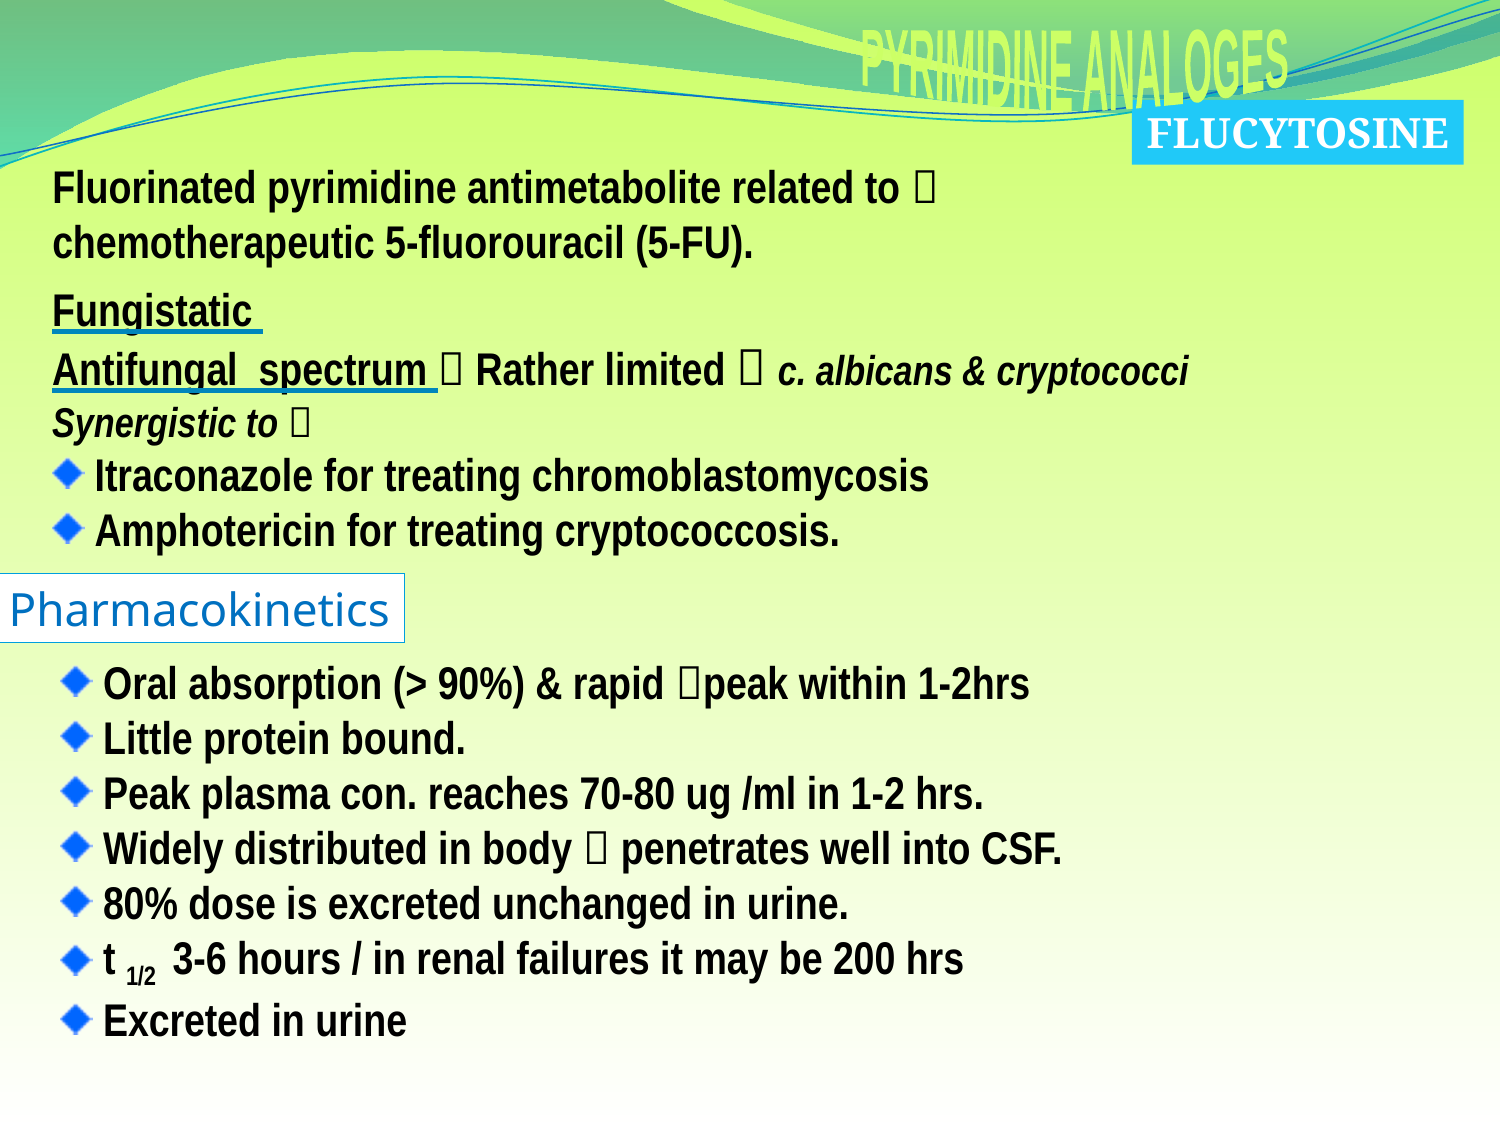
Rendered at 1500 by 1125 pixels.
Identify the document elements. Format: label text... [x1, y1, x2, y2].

picture [60, 774, 93, 807]
picture [52, 511, 85, 544]
text_box Fluorinated pyrimidine antimetabolite related to  chemotherapeutic 5-fluorouracil (5-FU). [37, 165, 1050, 273]
picture [60, 664, 93, 697]
text_box Pharmacokinetics [0, 573, 405, 643]
picture [52, 456, 85, 489]
text_box Oral absorption (> 90%) & rapid peak within 1-2hrs Little protein bound. Peak plasma con. reaches 70-80 ug /ml in 1-2 hrs. Widely distributed in body  penetrates well into CSF. 80% dose is excreted unchanged in urine. t 1/2 3-6 hours / in renal failures it may be 200 hrs Excreted in urine [45, 646, 1296, 1054]
picture [60, 1002, 93, 1035]
picture [60, 943, 93, 976]
text_box FLUCYTOSINE [1131, 99, 1464, 165]
picture [60, 719, 93, 752]
picture [60, 884, 93, 917]
text_box Fungistatic Antifungal spectrum  Rather limited  c. albicans & cryptococci Synergistic to  Itraconazole for treating chromoblastomycosis Amphotericin for treating cryptococcosis. [37, 273, 1388, 563]
picture [60, 829, 93, 862]
